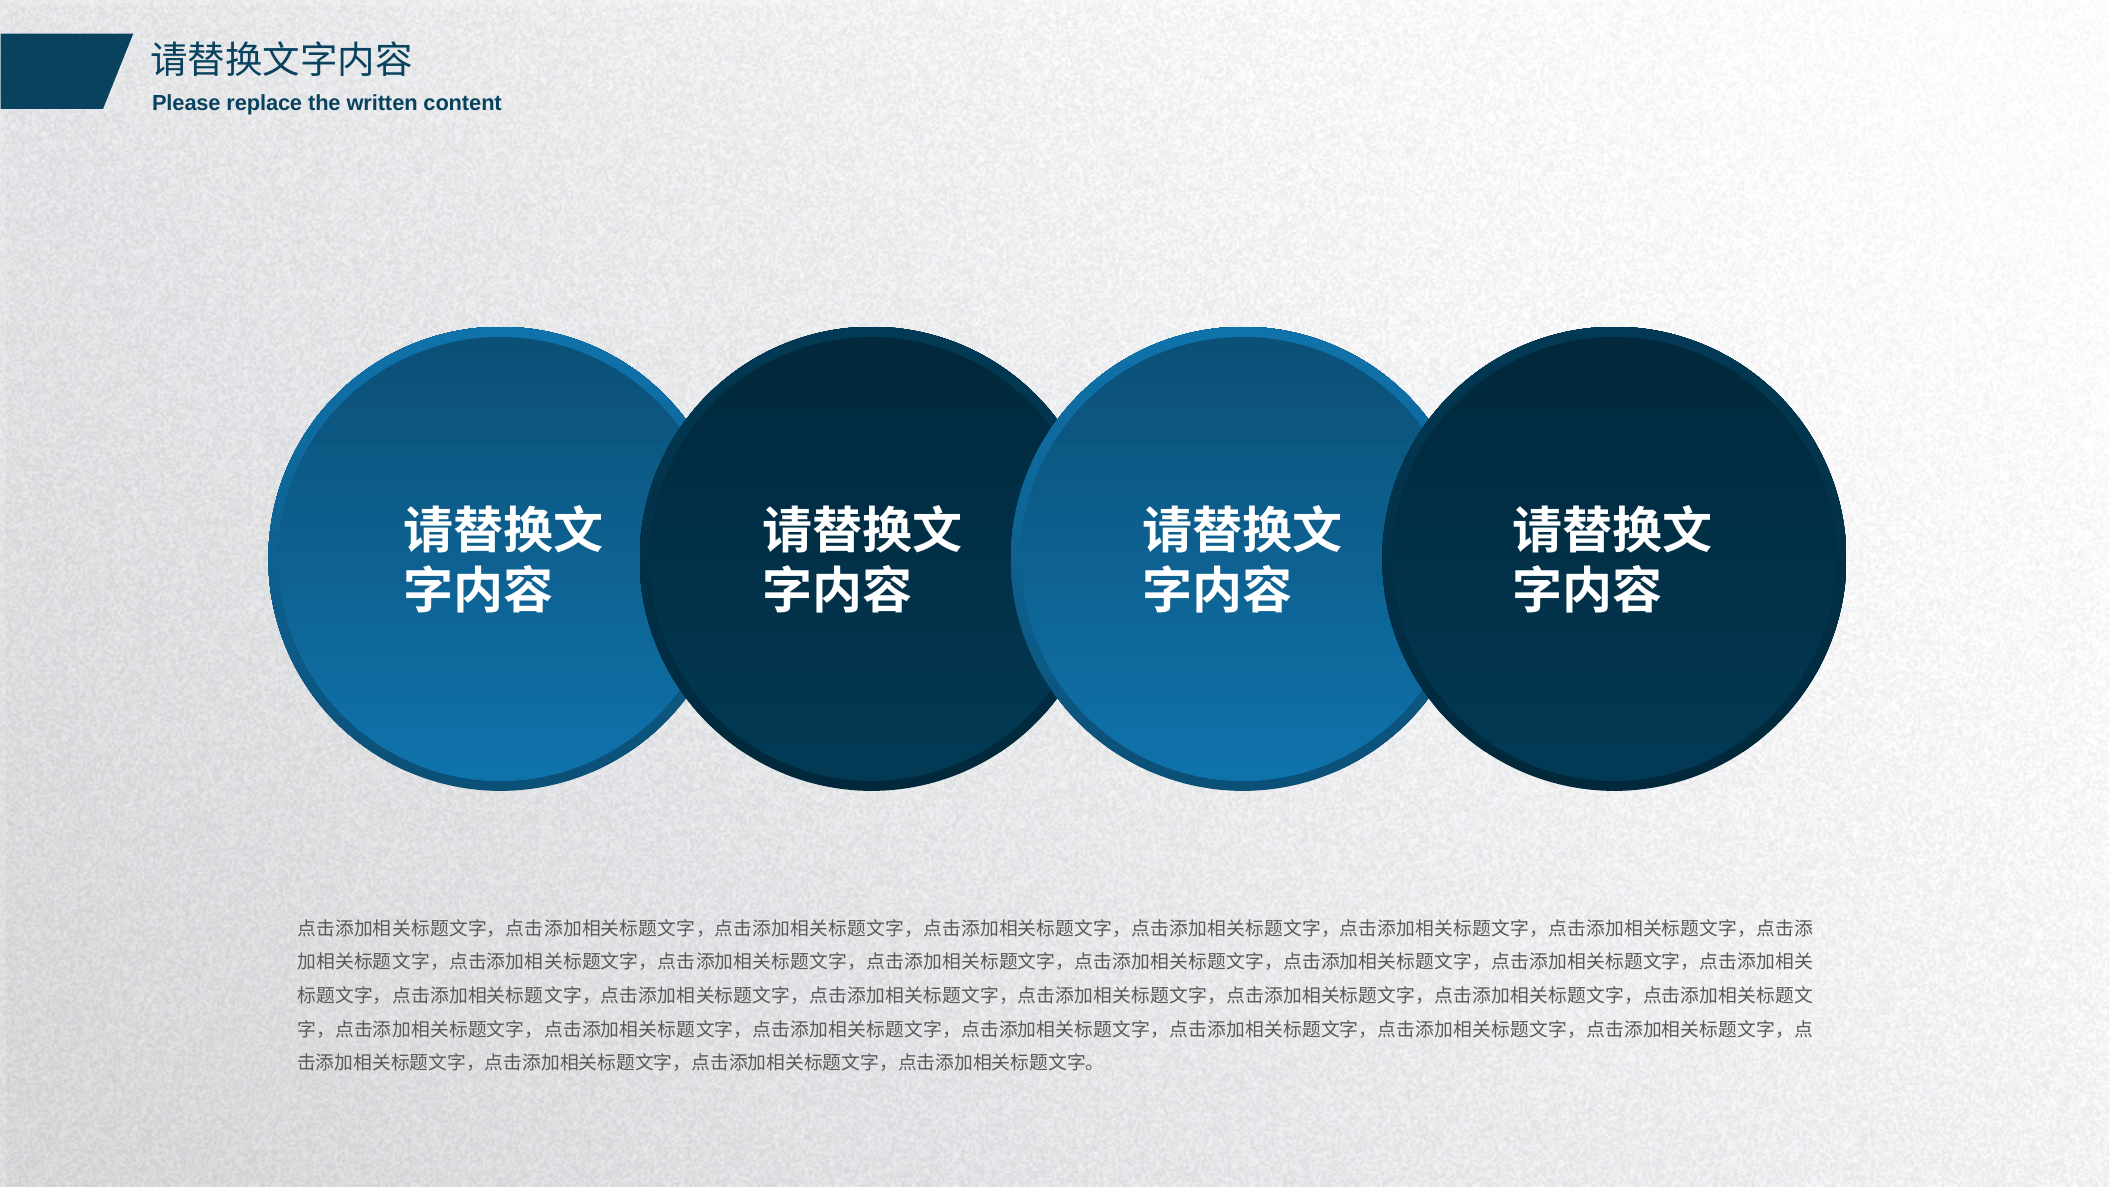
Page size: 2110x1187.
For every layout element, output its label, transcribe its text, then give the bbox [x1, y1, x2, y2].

text_box 点击添加相关标题文字，点击添加相关标题文字，点击添加相关标题文字，点击添加相关标题文字，点击添加相关标题文字，点击添加相关标题文字，点击添加相关标题文字，点击添加相关标题文字，点击添加相关标题文字，点击添加相关标题文字，点击添加相关标题文字，点击添加相关标题文字，点击添加相关标题文字，点击添加相关标题文字，点击添加相关标题文字，点击添加相关标题文字，点击添加相关标题文字，点击添加相关标题文字，点击添加相关标题文字，点击添加相关标题文字，点击添加相关标题文字，点击添加相关标题文字，点击添加相关标题文字，点击添加相关标题文字，点击添加相关标题文字，点击添加相关标题文字，点击添加相关标题文字，点击添加相关标题文字，点击添加相关标题文字，点击添加相关标题文字，点击添加相关标题文字，点击添加相关标题文字，点击添加相关标题文字。 [296, 904, 1813, 1074]
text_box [1010, 326, 1382, 791]
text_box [1382, 326, 1847, 791]
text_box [268, 326, 639, 791]
text_box [0, 32, 134, 110]
text_box Please replace the written content [137, 80, 517, 122]
text_box 请替换文字内容 [134, 28, 428, 88]
picture [0, 0, 2110, 1187]
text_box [639, 326, 1010, 791]
